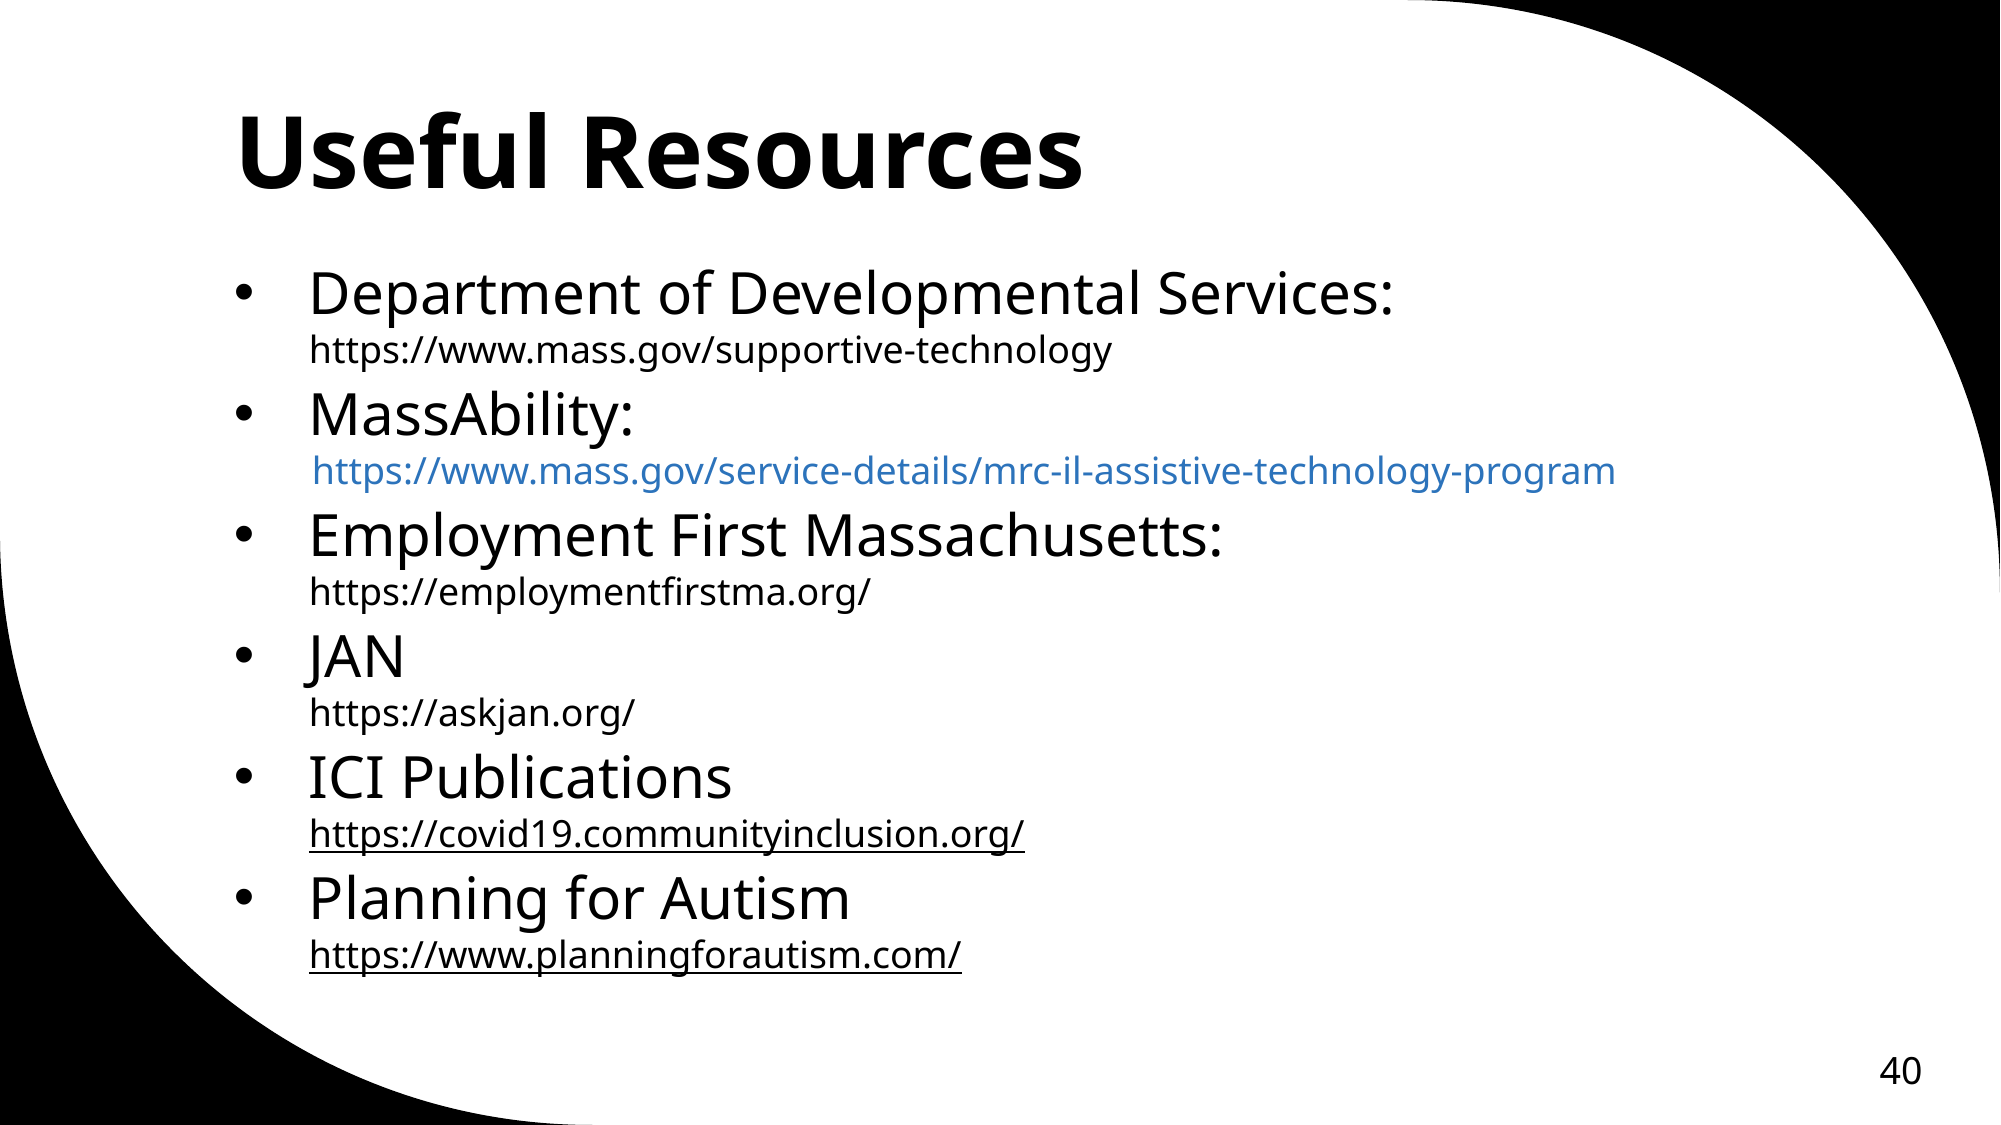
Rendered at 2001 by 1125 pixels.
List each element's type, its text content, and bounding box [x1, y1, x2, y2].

slide_number 40 [1665, 1042, 1938, 1103]
text_box Department of Developmental Services: https://www.mass.gov/supportive-technology MassAbility: https://www.mass.gov/service-details/mrc-il-assistive-technology-program Employment First Massachusetts: https://employmentfirstma.org/ JAN https://askjan.org/ ICI Publications https://covid19.communityinclusion.org/ Planning for Autism https://www.planningforautism.com/ [219, 248, 1894, 1040]
title Useful Resources [219, 0, 1824, 218]
